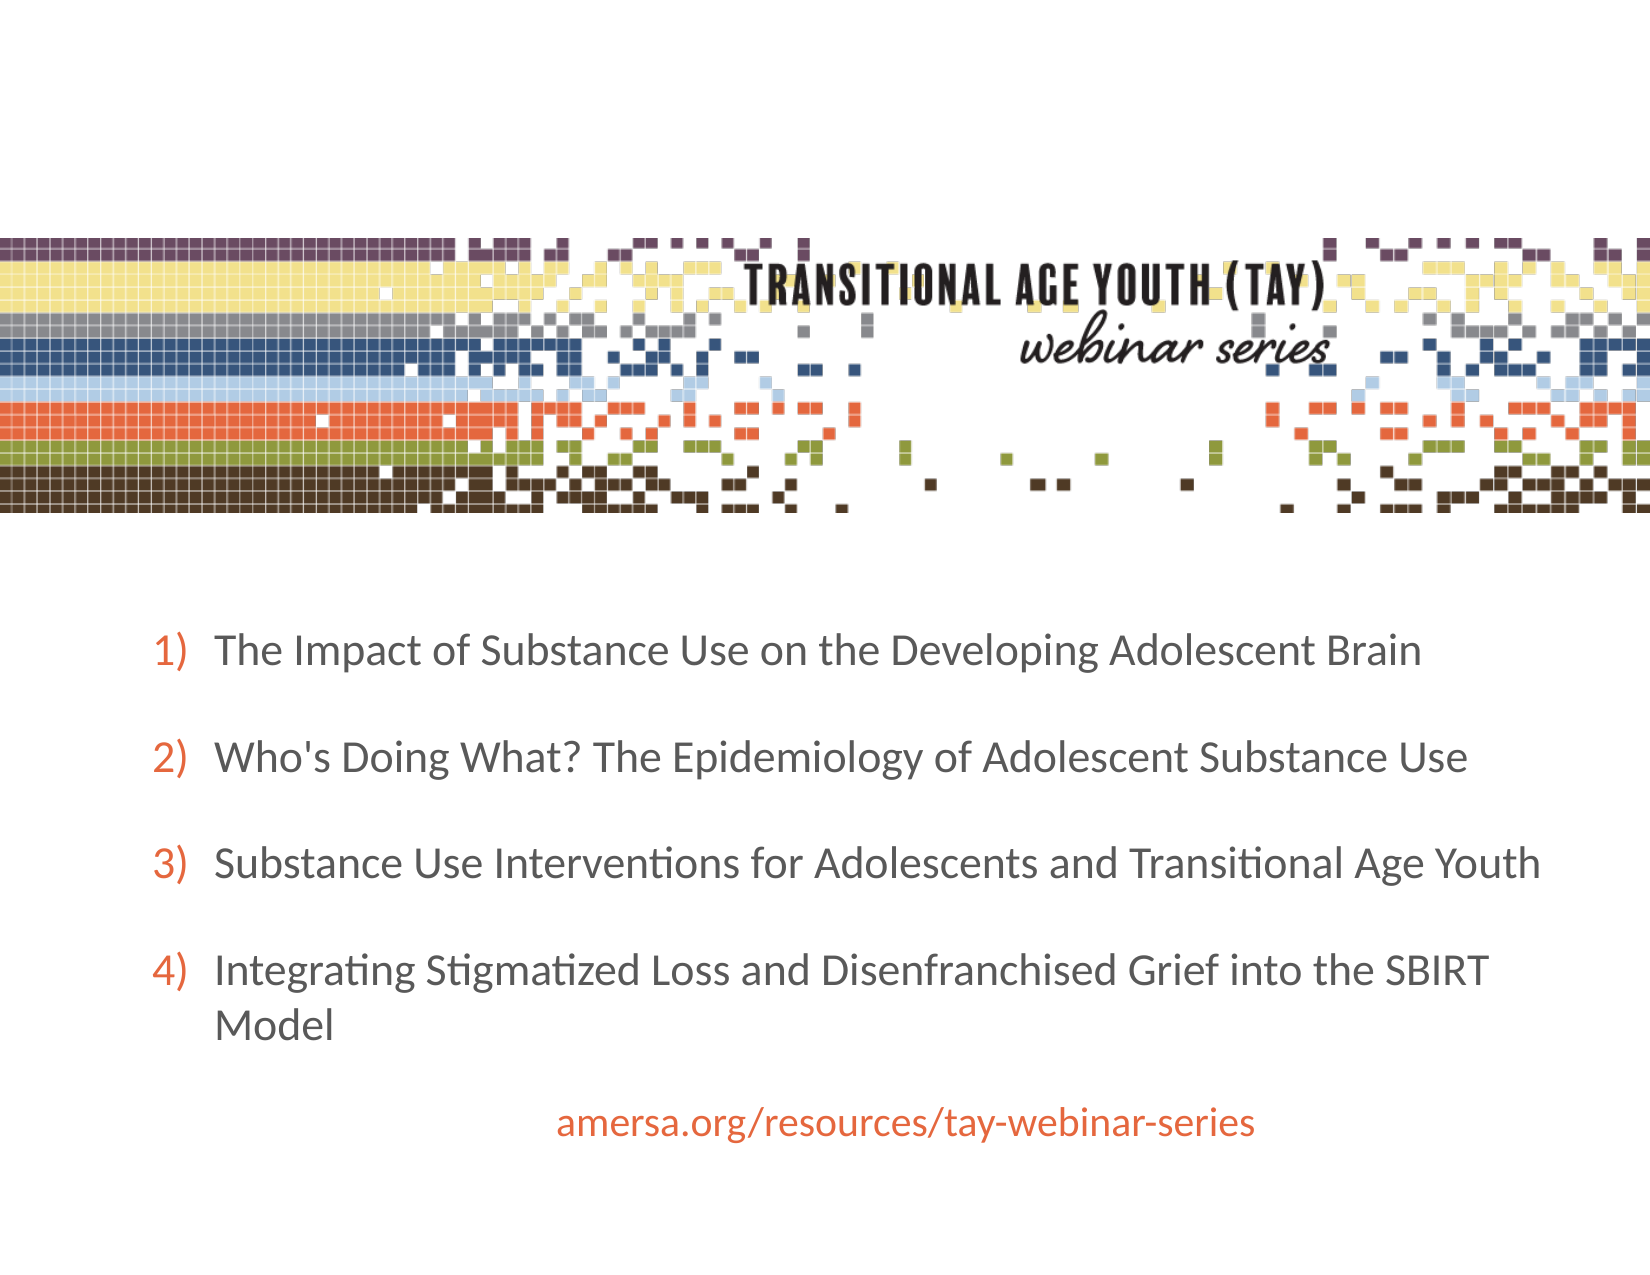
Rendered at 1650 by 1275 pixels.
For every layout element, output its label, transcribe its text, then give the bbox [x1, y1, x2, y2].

text_box amersa.org/resources/tay-webinar-series [541, 1087, 1271, 1153]
text_box The Impact of Substance Use on the Developing Adolescent Brain Who's Doing What? The Epidemiology of Adolescent Substance Use Substance Use Interventions for Adolescents and Transitional Age Youth Integrating Stigmatized Loss and Disenfranchised Grief into the SBIRT Model [137, 612, 1576, 1057]
picture [0, 238, 1650, 513]
